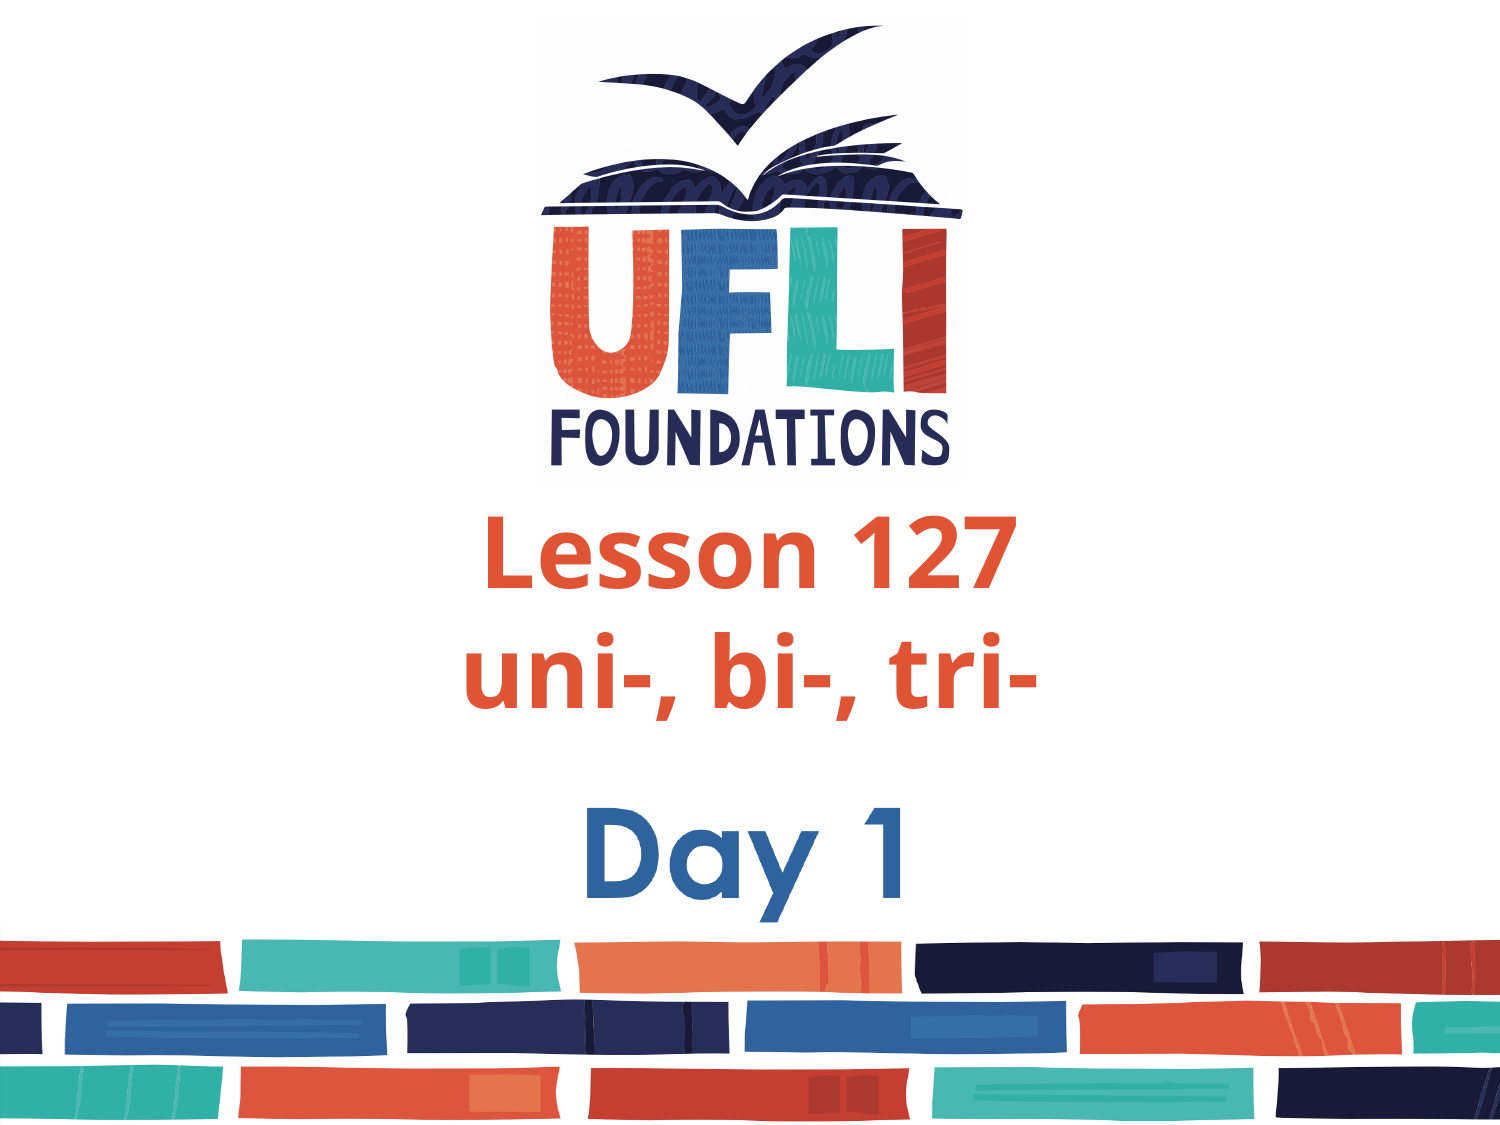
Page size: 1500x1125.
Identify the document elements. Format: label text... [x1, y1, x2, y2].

text_box Lesson 127 uni-, bi-, tri- [149, 481, 1351, 753]
picture [0, 0, 1500, 1125]
